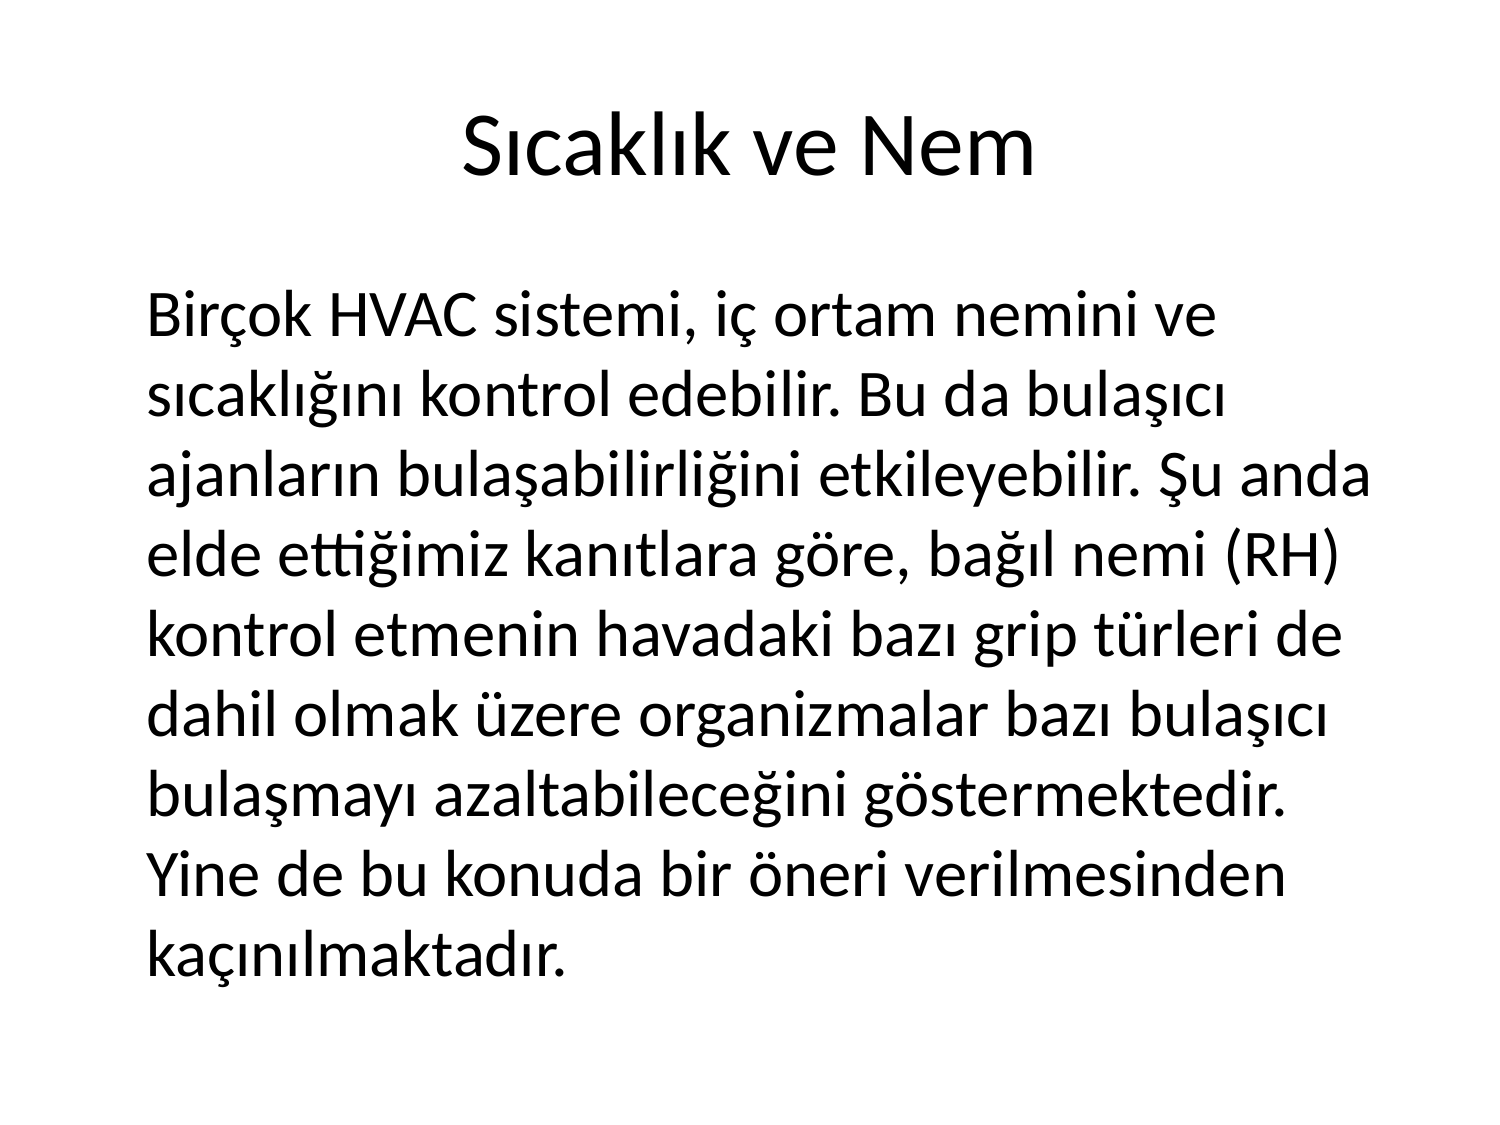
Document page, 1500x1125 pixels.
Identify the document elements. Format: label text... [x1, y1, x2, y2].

list Birçok HVAC sistemi, iç ortam nemini ve sıcaklığını kontrol edebilir. Bu da bulaşıcı ajanların bulaşabilirliğini etkileyebilir. Şu anda elde ettiğimiz kanıtlara göre, bağıl nemi (RH) kontrol etmenin havadaki bazı grip türleri de dahil olmak üzere organizmalar bazı bulaşıcı bulaşmayı azaltabileceğini göstermektedir. Yine de bu konuda bir öneri verilmesinden kaçınılmaktadır. [75, 262, 1425, 1005]
title Sıcaklık ve Nem [75, 45, 1425, 233]
